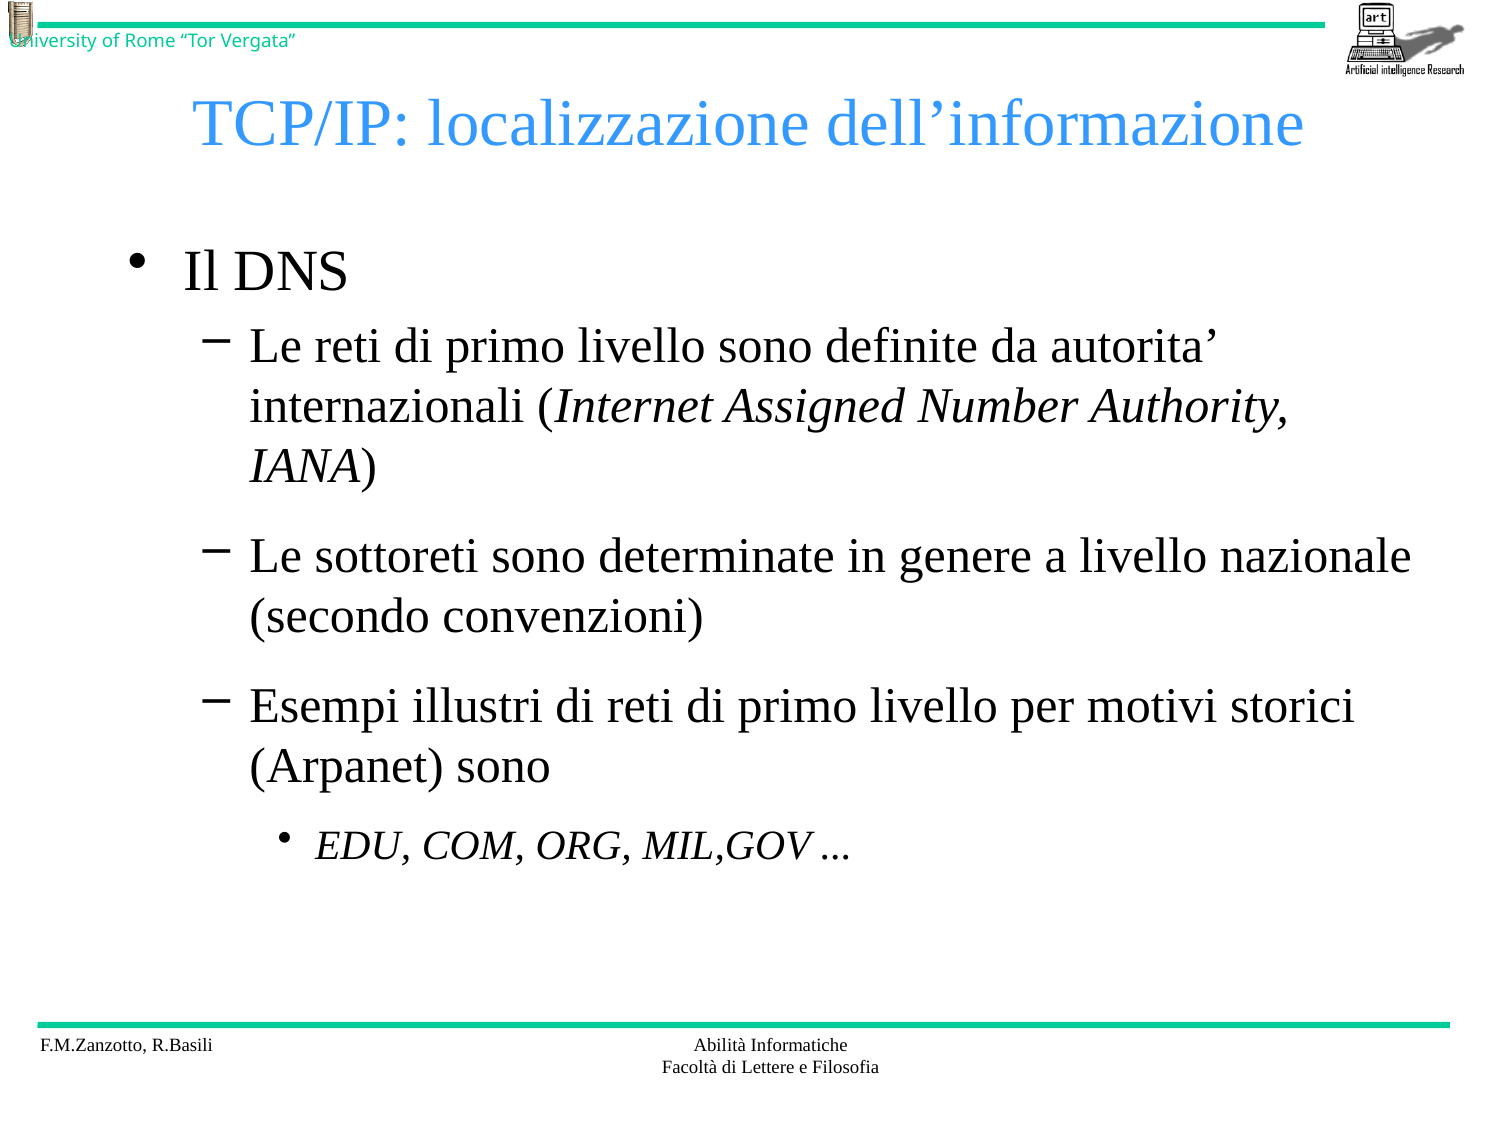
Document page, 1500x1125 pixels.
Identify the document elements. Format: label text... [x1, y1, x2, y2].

title TCP/IP: localizzazione dell’informazione [112, 24, 1388, 213]
picture [1337, 0, 1475, 77]
picture [4, 0, 38, 50]
list Il DNS Le reti di primo livello sono definite da autorita’ internazionali (Internet Assigned Number Authority, IANA) Le sottoreti sono determinate in genere a livello nazionale (secondo convenzioni) Esempi illustri di reti di primo livello per motivi storici (Arpanet) sono EDU, COM, ORG, MIL,GOV ... [112, 224, 1438, 901]
